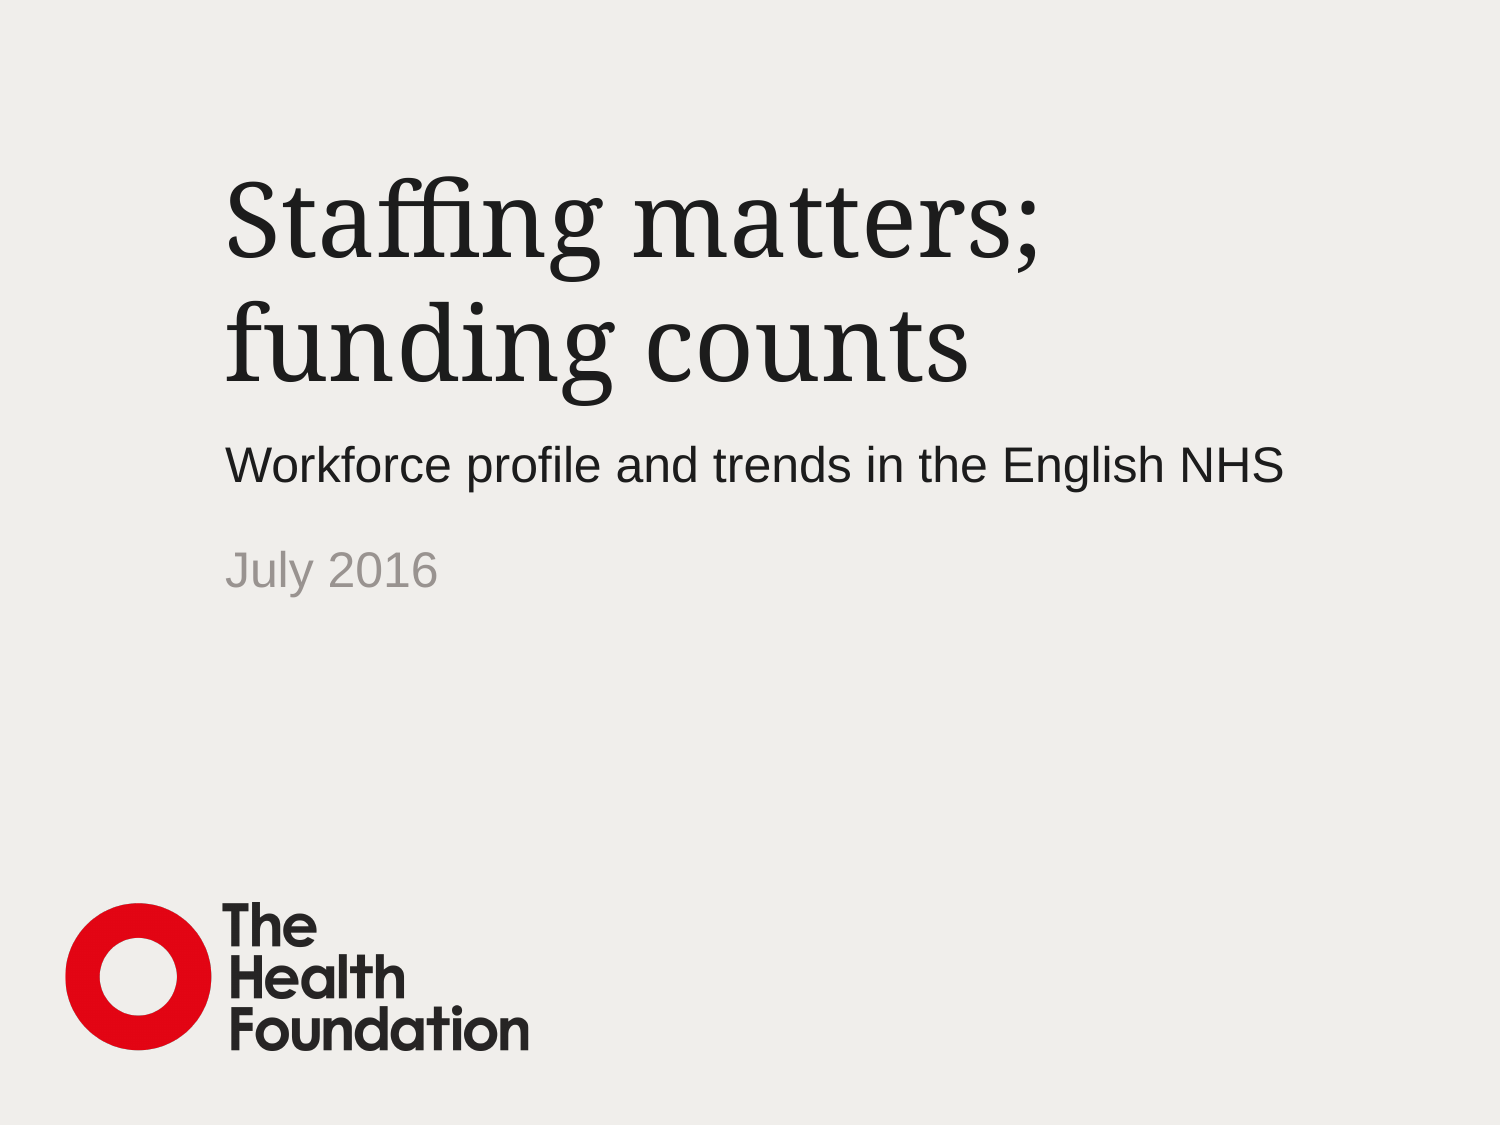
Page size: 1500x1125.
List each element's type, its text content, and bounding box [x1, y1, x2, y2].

list July 2016 [225, 537, 1439, 627]
subtitle Workforce profile and trends in the English NHS [224, 432, 1439, 538]
title Staffing matters; funding counts [224, 150, 1462, 403]
picture [64, 902, 530, 1051]
